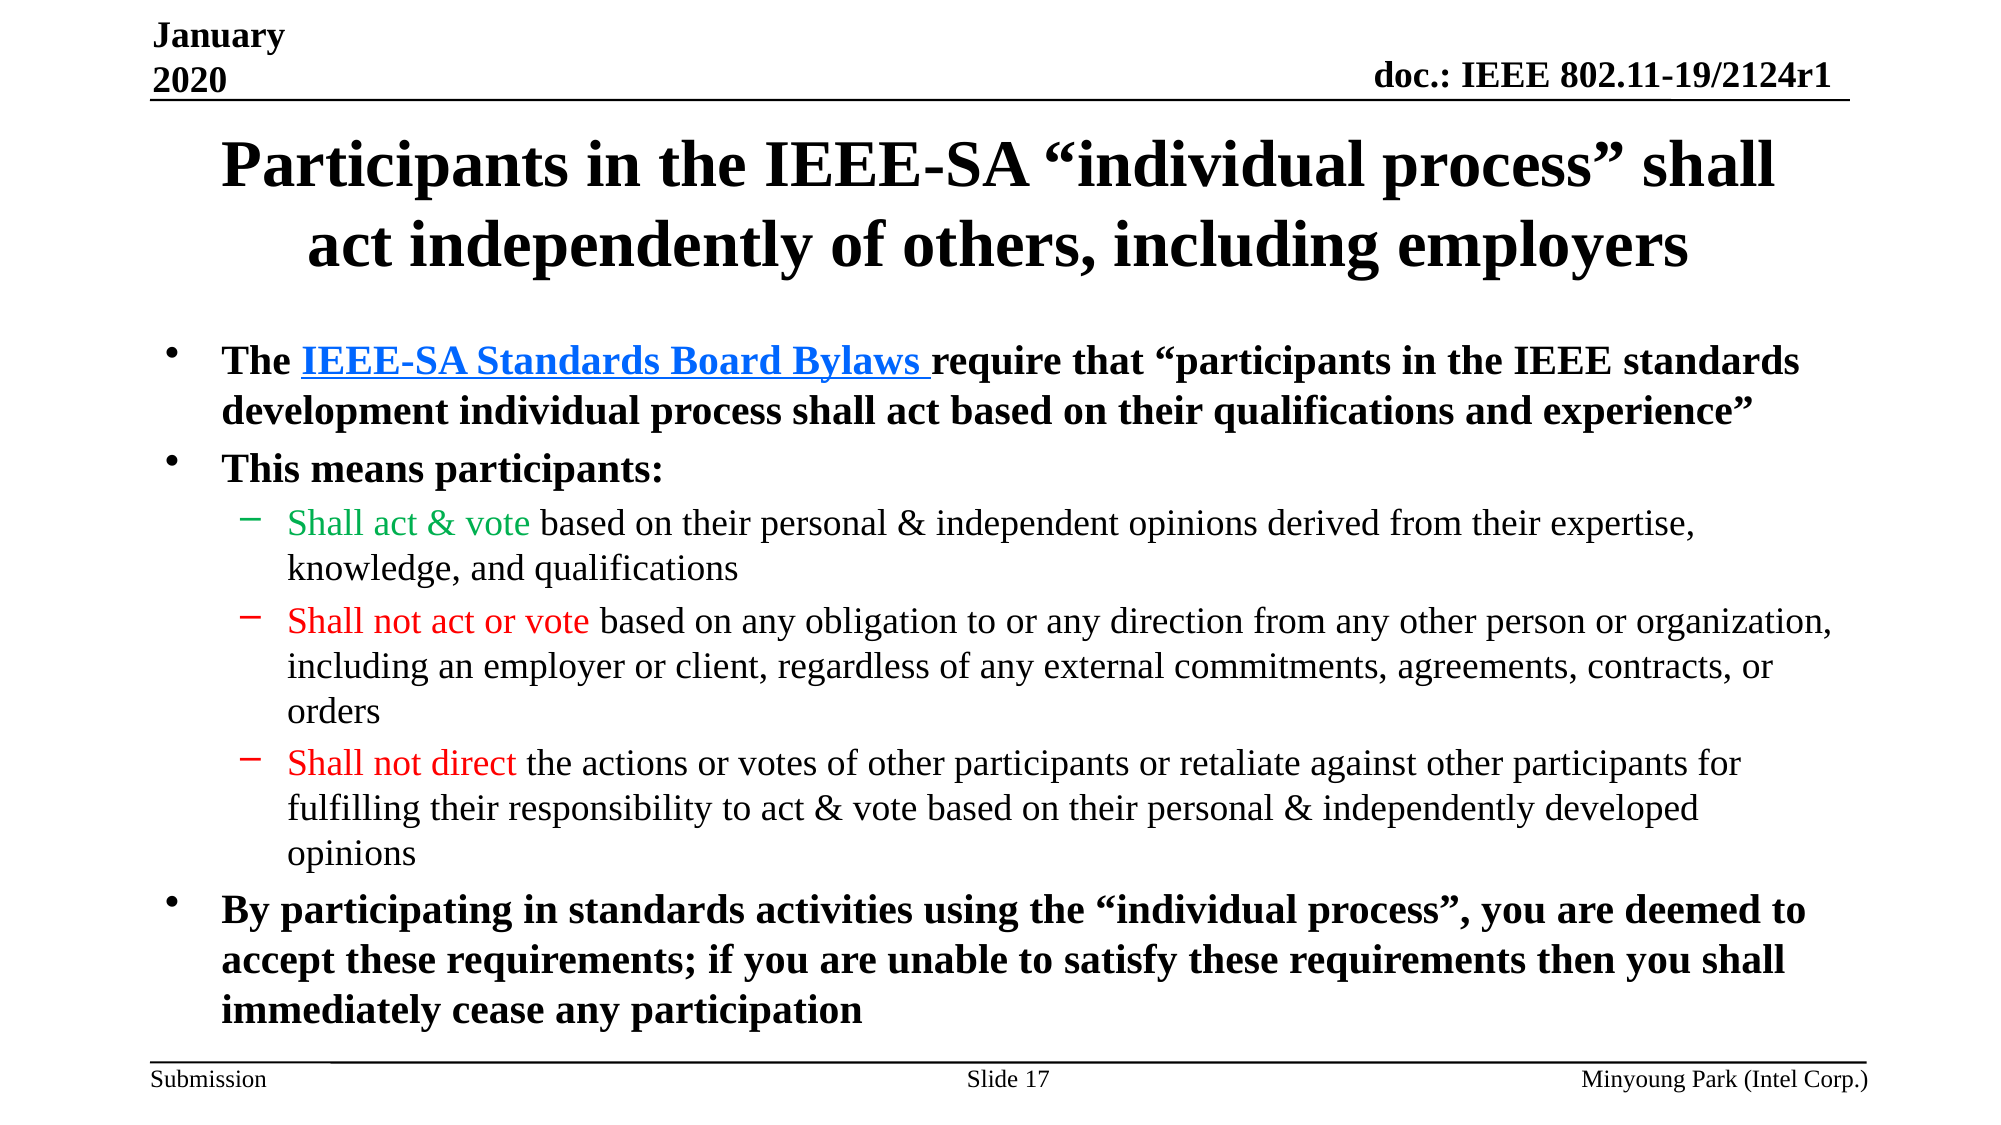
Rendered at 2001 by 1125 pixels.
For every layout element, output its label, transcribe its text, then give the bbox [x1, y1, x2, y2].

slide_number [152, 54, 347, 101]
list The IEEE-SA Standards Board Bylaws require that “participants in the IEEE standards development individual process shall act based on their qualifications and experience” This means participants: Shall act & vote based on their personal & independent opinions derived from their expertise, knowledge, and qualifications Shall not act or vote based on any obligation to or any direction from any other person or organization, including an employer or client, regardless of any external commitments, agreements, contracts, or orders Shall not direct the actions or votes of other participants or retaliate against other participants for fulfilling their responsibility to act & vote based on their personal & independently developed opinions By participating in standards activities using the “individual process”, you are deemed to accept these requirements; if you are unable to satisfy these requirements then you shall immediately cease any participation [150, 324, 1850, 1000]
title Participants in the IEEE-SA “individual process” shall act independently of others, including employers [150, 112, 1850, 288]
slide_number Slide 17 [964, 1061, 1053, 1093]
footer Minyoung Park (Intel Corp.) [1266, 1061, 1869, 1093]
